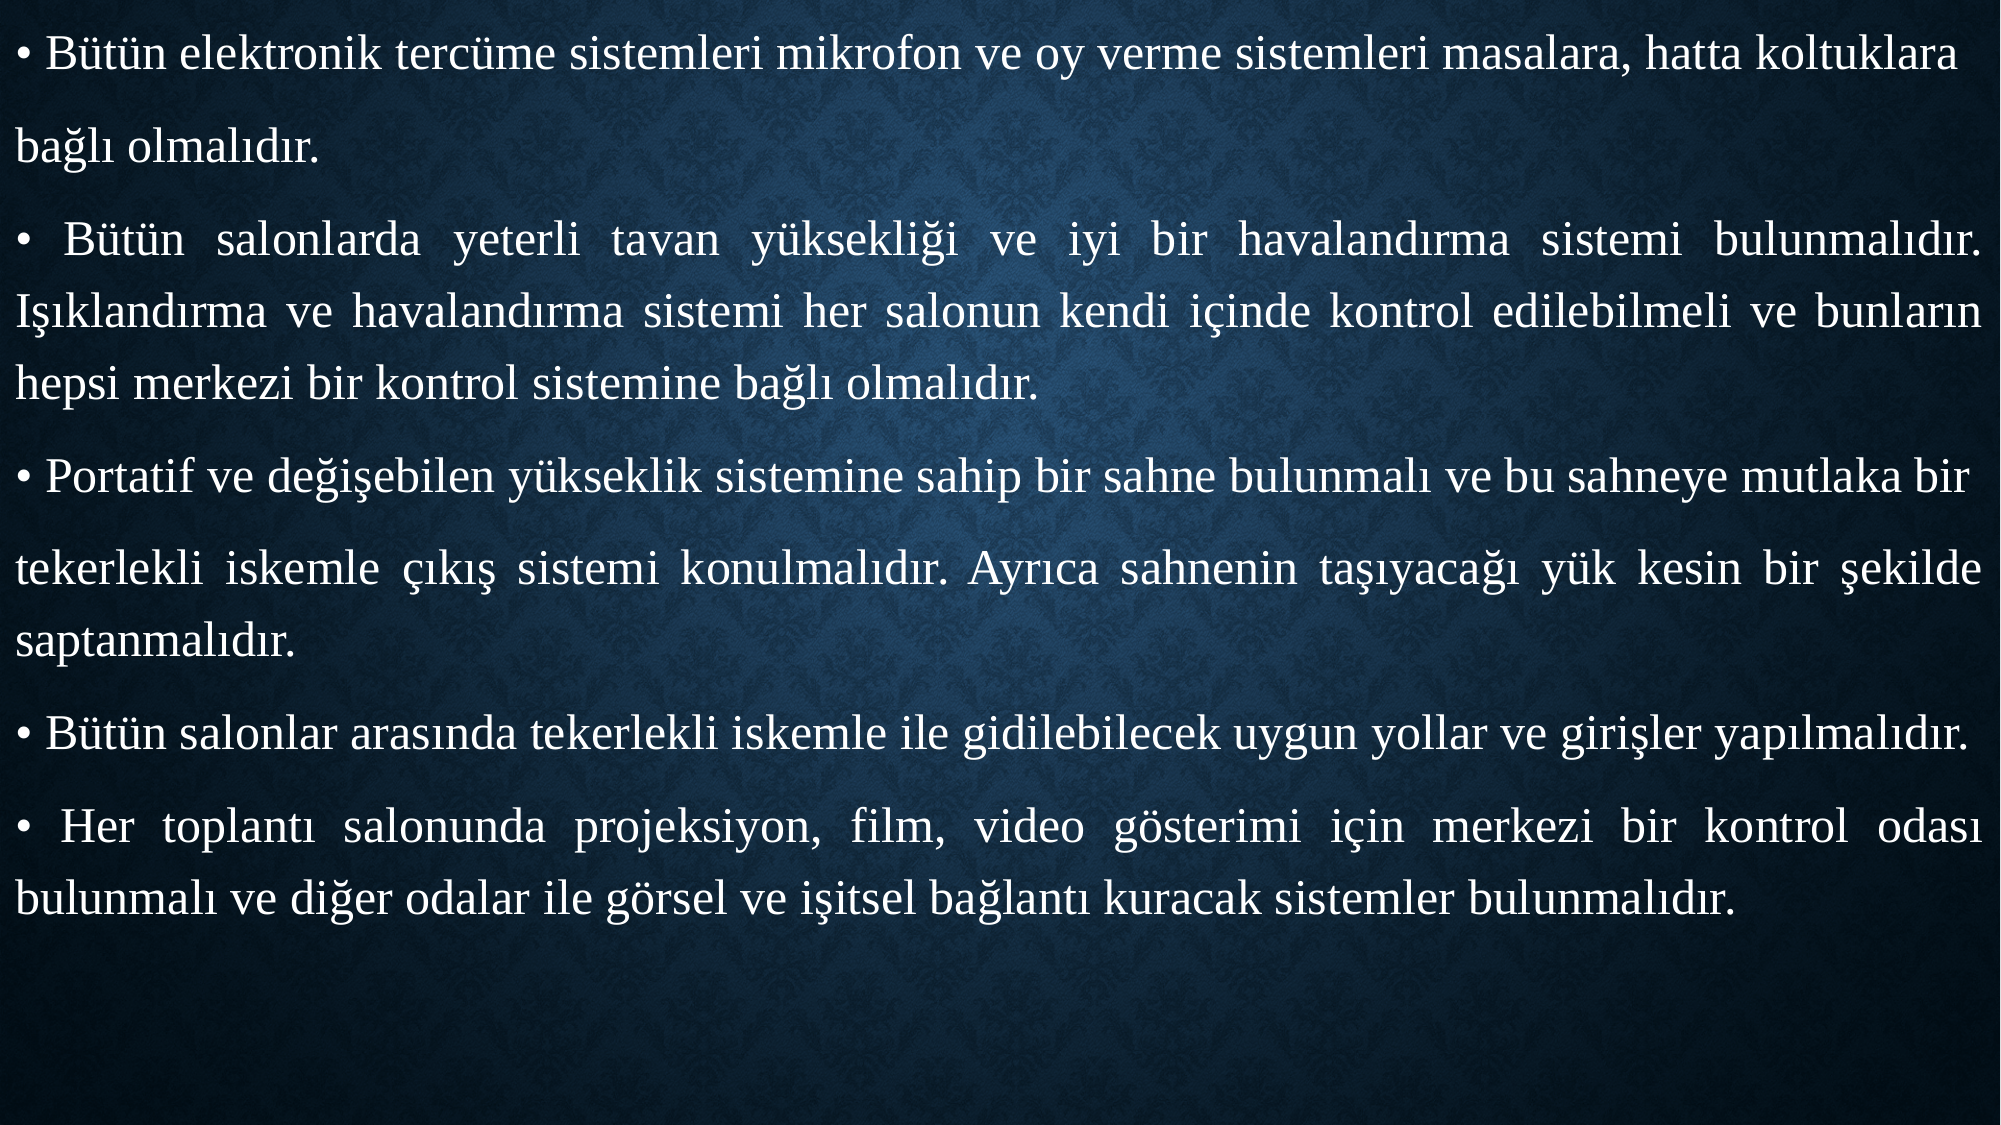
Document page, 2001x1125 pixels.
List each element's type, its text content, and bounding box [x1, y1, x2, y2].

list • Bütün elektronik tercüme sistemleri mikrofon ve oy verme sistemleri masalara, hatta koltuklara bağlı olmalıdır. • Bütün salonlarda yeterli tavan yüksekliği ve iyi bir havalandırma sistemi bulunmalıdır. Işıklandırma ve havalandırma sistemi her salonun kendi içinde kontrol edilebilmeli ve bunların hepsi merkezi bir kontrol sistemine bağlı olmalıdır. • Portatif ve değişebilen yükseklik sistemine sahip bir sahne bulunmalı ve bu sahneye mutlaka bir tekerlekli iskemle çıkış sistemi konulmalıdır. Ayrıca sahnenin taşıyacağı yük kesin bir şekilde saptanmalıdır. • Bütün salonlar arasında tekerlekli iskemle ile gidilebilecek uygun yollar ve girişler yapılmalıdır. • Her toplantı salonunda projeksiyon, film, video gösterimi için merkezi bir kontrol odası bulunmalı ve diğer odalar ile görsel ve işitsel bağlantı kuracak sistemler bulunmalıdır. [0, 0, 2000, 1125]
